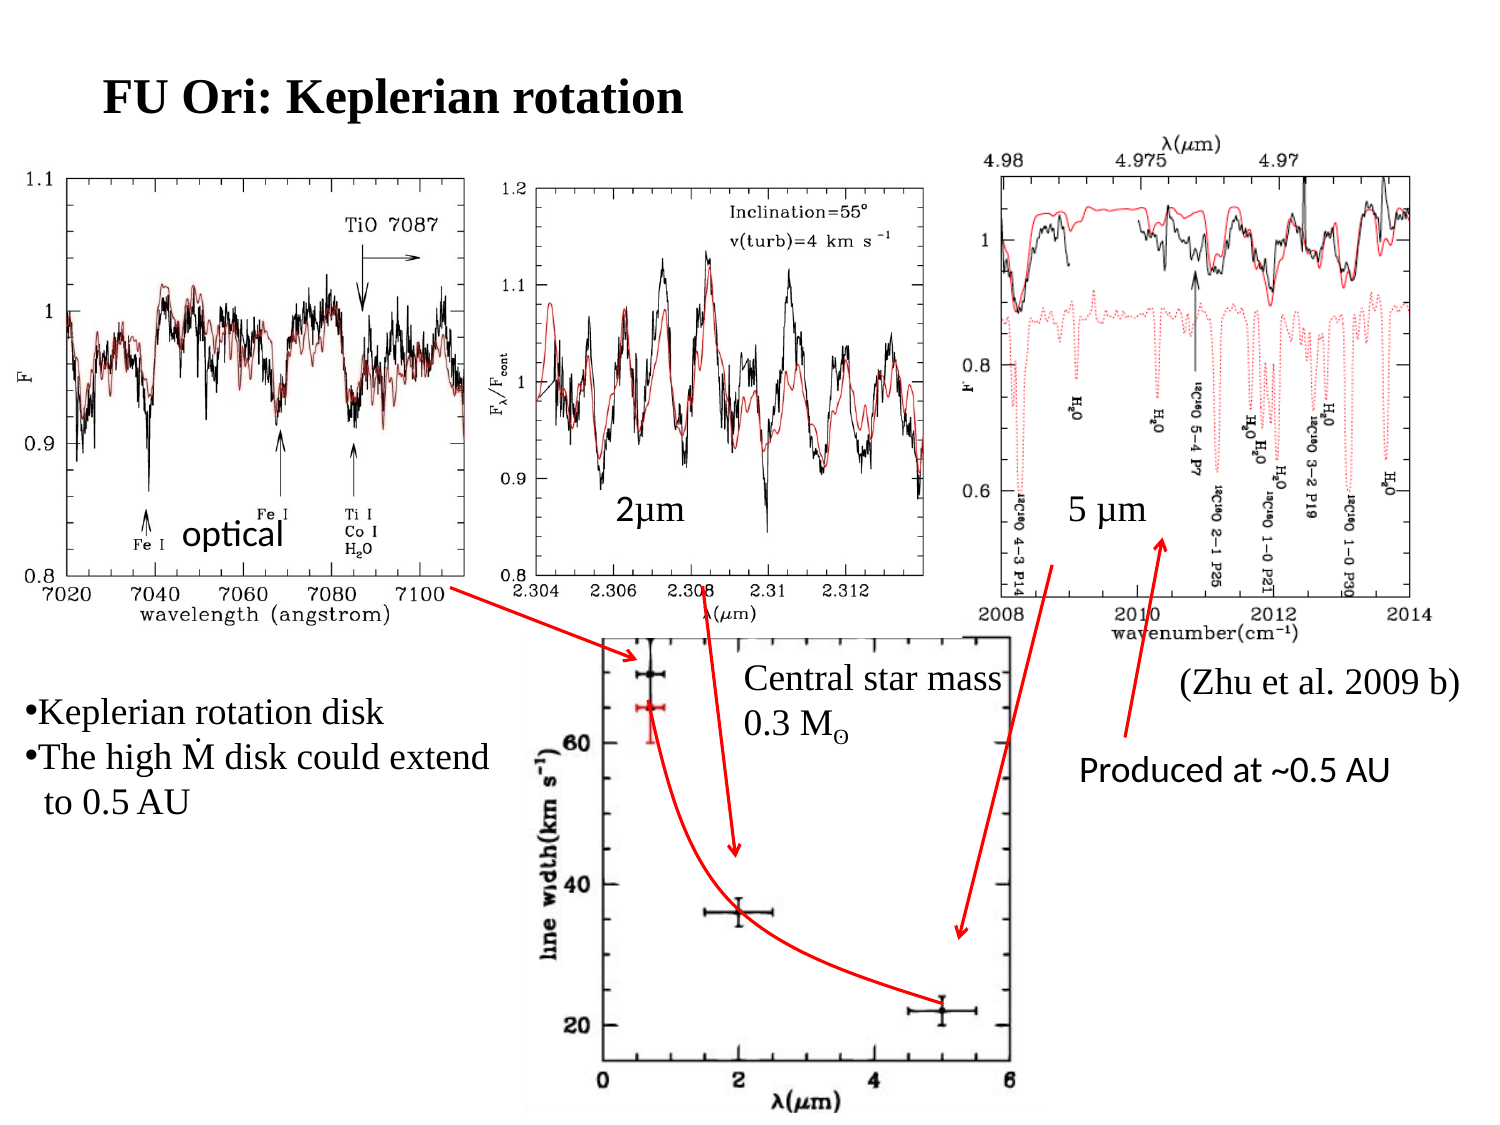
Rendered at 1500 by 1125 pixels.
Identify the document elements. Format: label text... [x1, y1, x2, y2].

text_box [817, 705, 1193, 800]
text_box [1043, 618, 1244, 657]
text_box FU Ori: Keplerian rotation [87, 0, 1500, 188]
text_box (Zhu et al. 2009 b) [1164, 649, 1476, 710]
text_box Keplerian rotation disk The high Ṁ disk could extend to 0.5 AU [9, 679, 515, 830]
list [524, 622, 1048, 1113]
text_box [449, 587, 638, 661]
text_box Produced at ~0.5 AU [1198, 737, 1407, 798]
picture [0, 124, 1438, 652]
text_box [583, 705, 856, 739]
